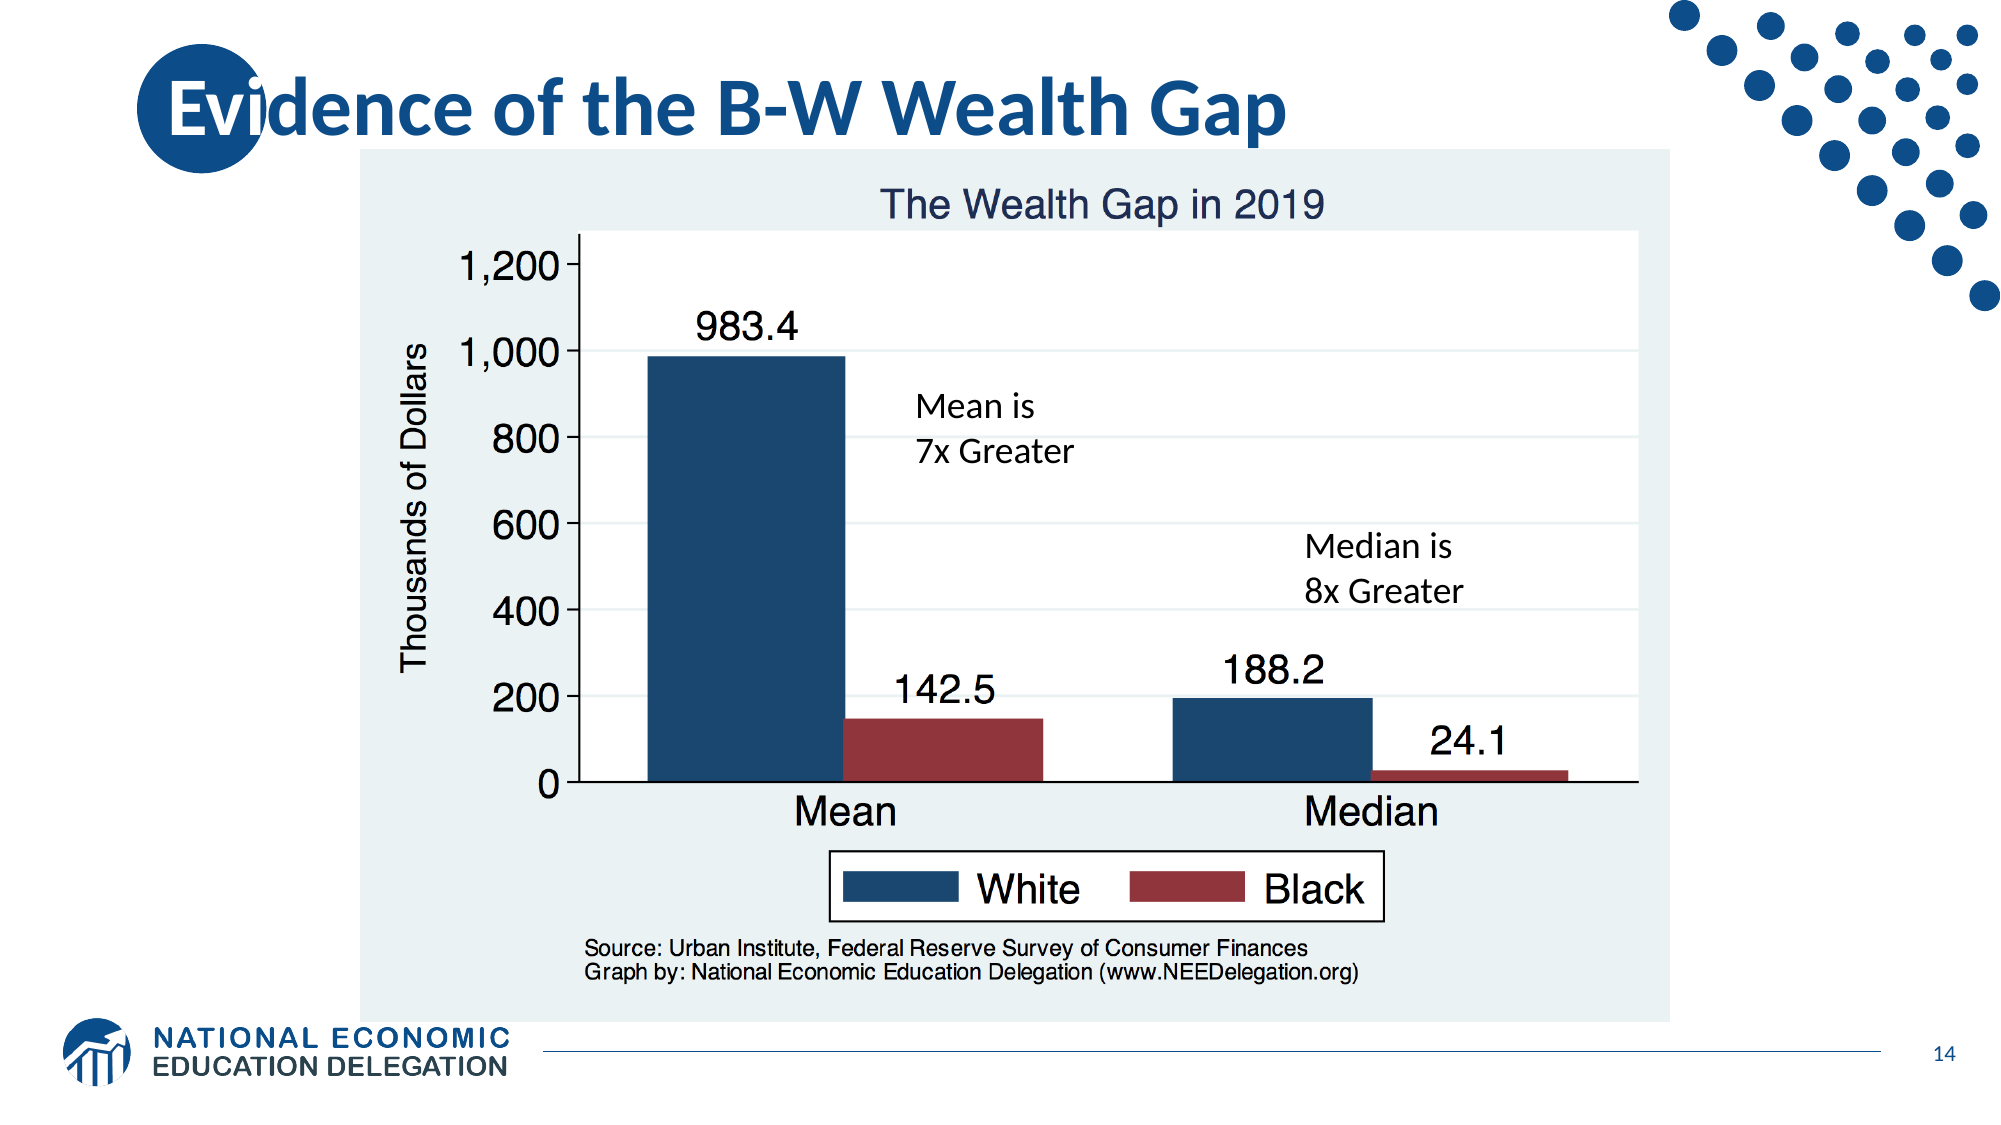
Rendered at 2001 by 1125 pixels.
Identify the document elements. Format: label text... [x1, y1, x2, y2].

picture [55, 1013, 520, 1091]
slide_number 14 [1521, 1022, 1972, 1082]
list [360, 149, 1670, 1022]
title Evidence of the B-W Wealth Gap [152, 0, 1878, 218]
